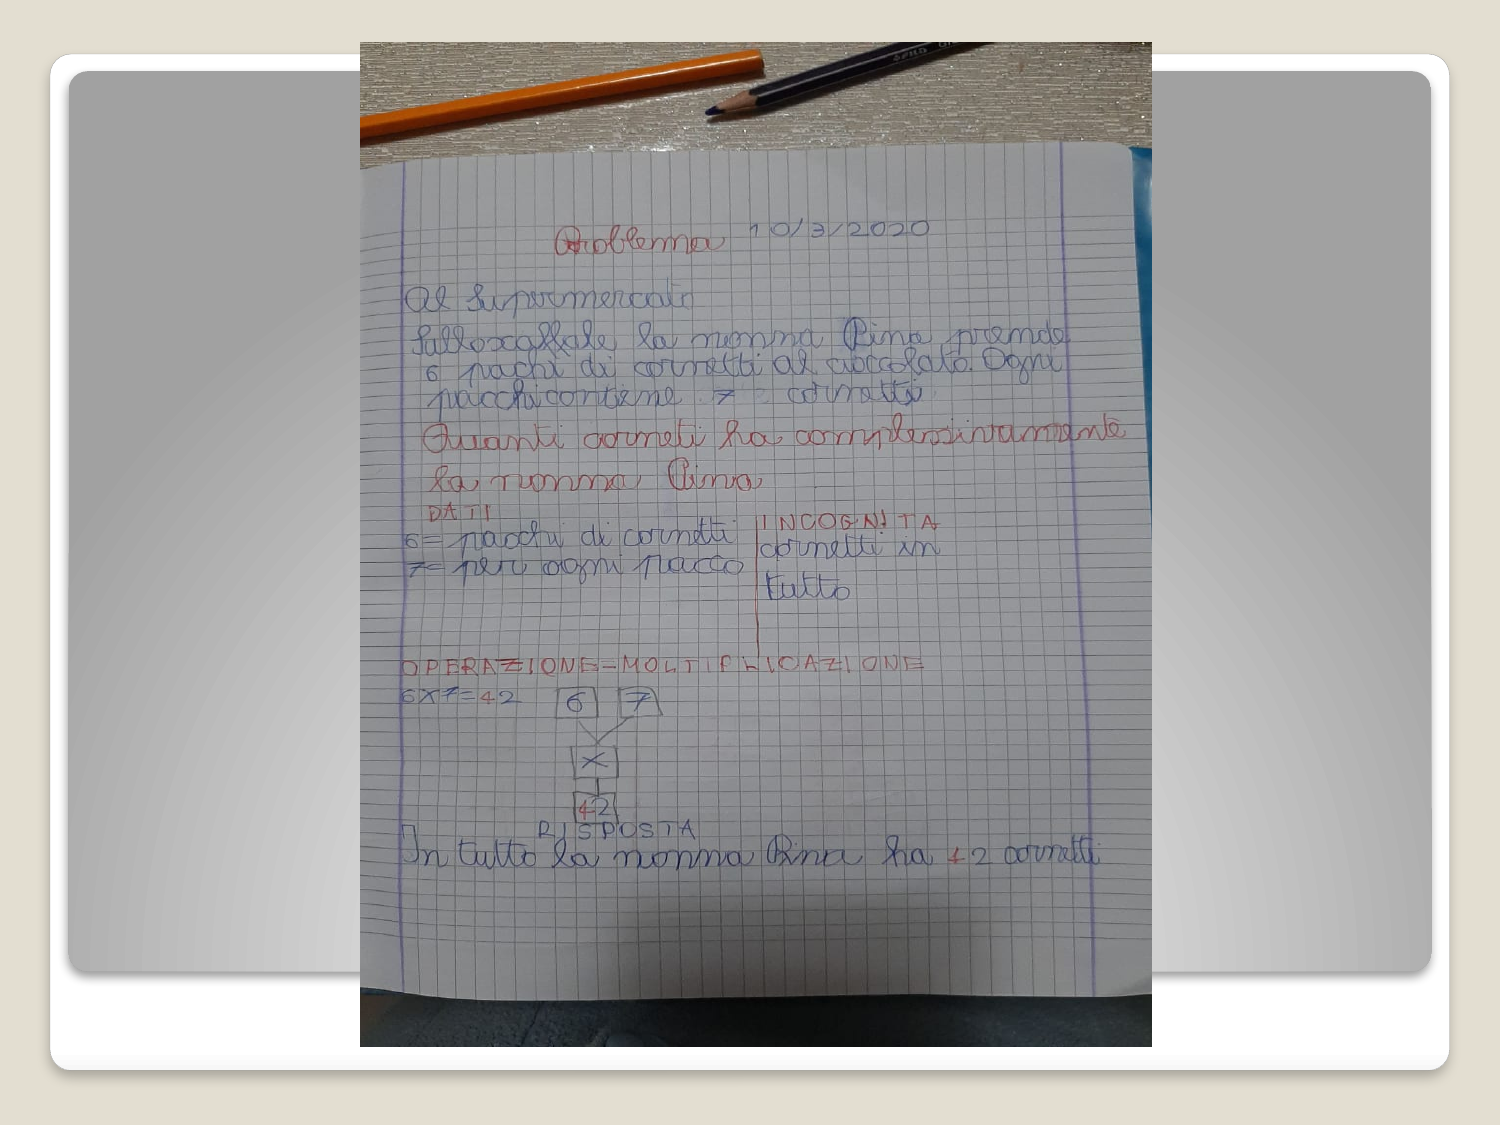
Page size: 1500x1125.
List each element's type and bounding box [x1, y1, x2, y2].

picture [359, 42, 1152, 1047]
